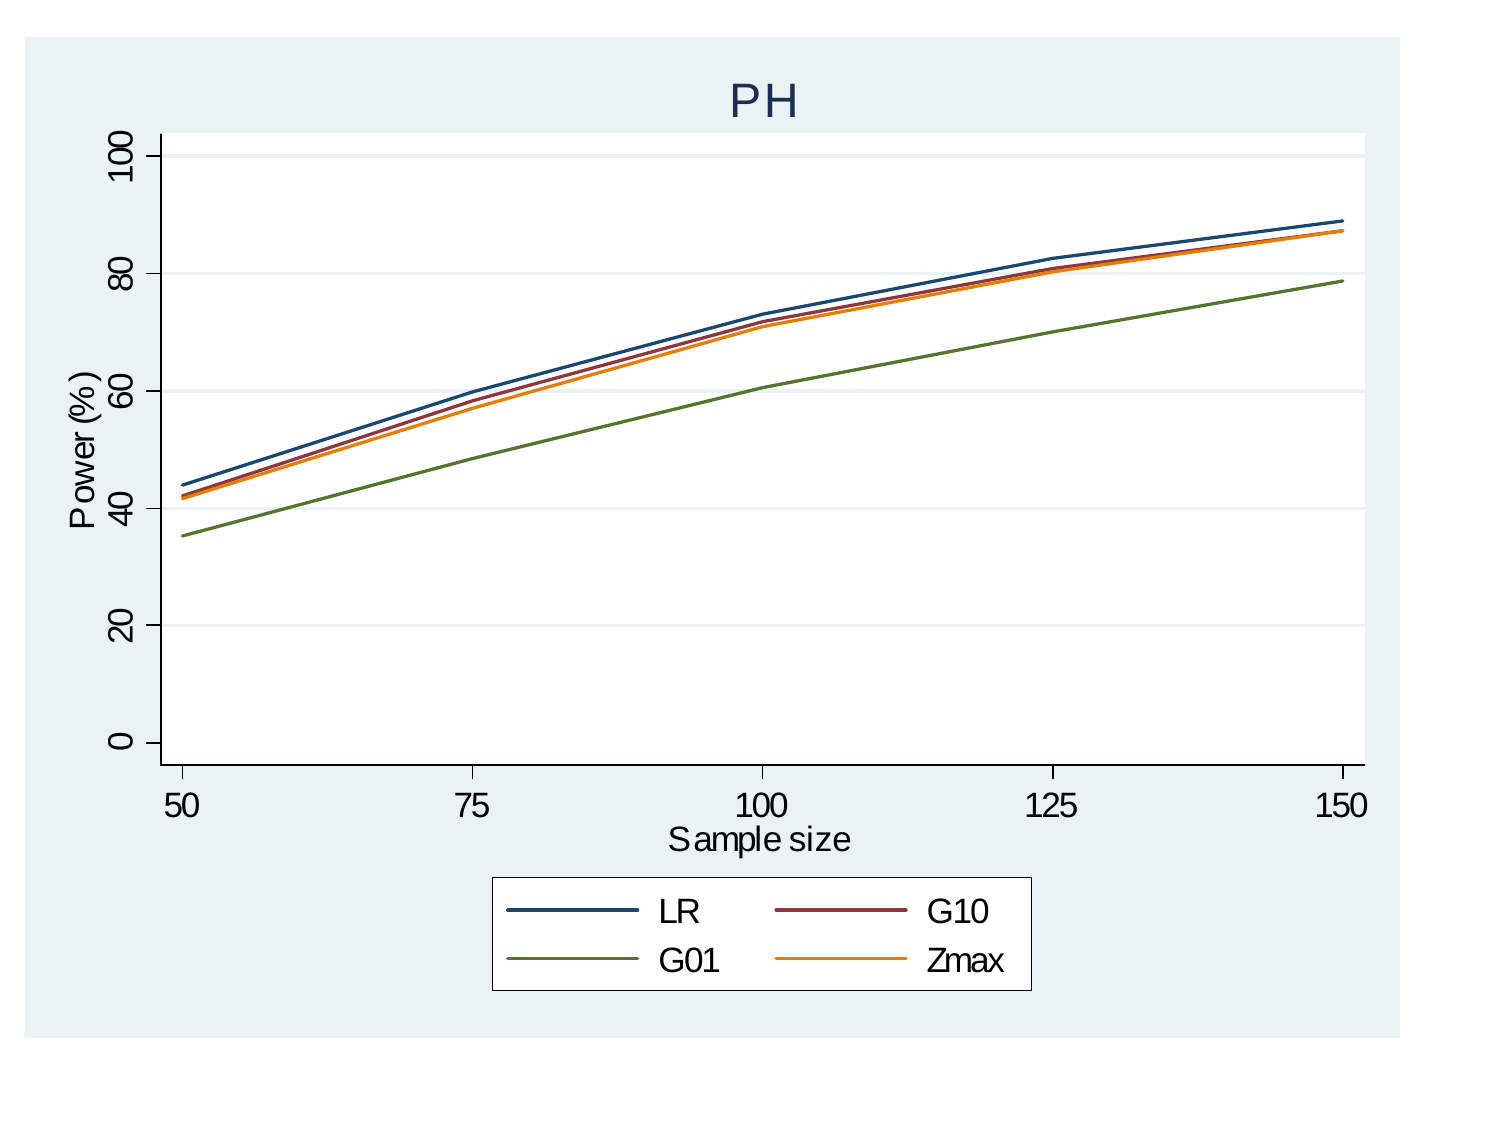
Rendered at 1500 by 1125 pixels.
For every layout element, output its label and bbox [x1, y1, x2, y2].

picture [24, 37, 1401, 1038]
